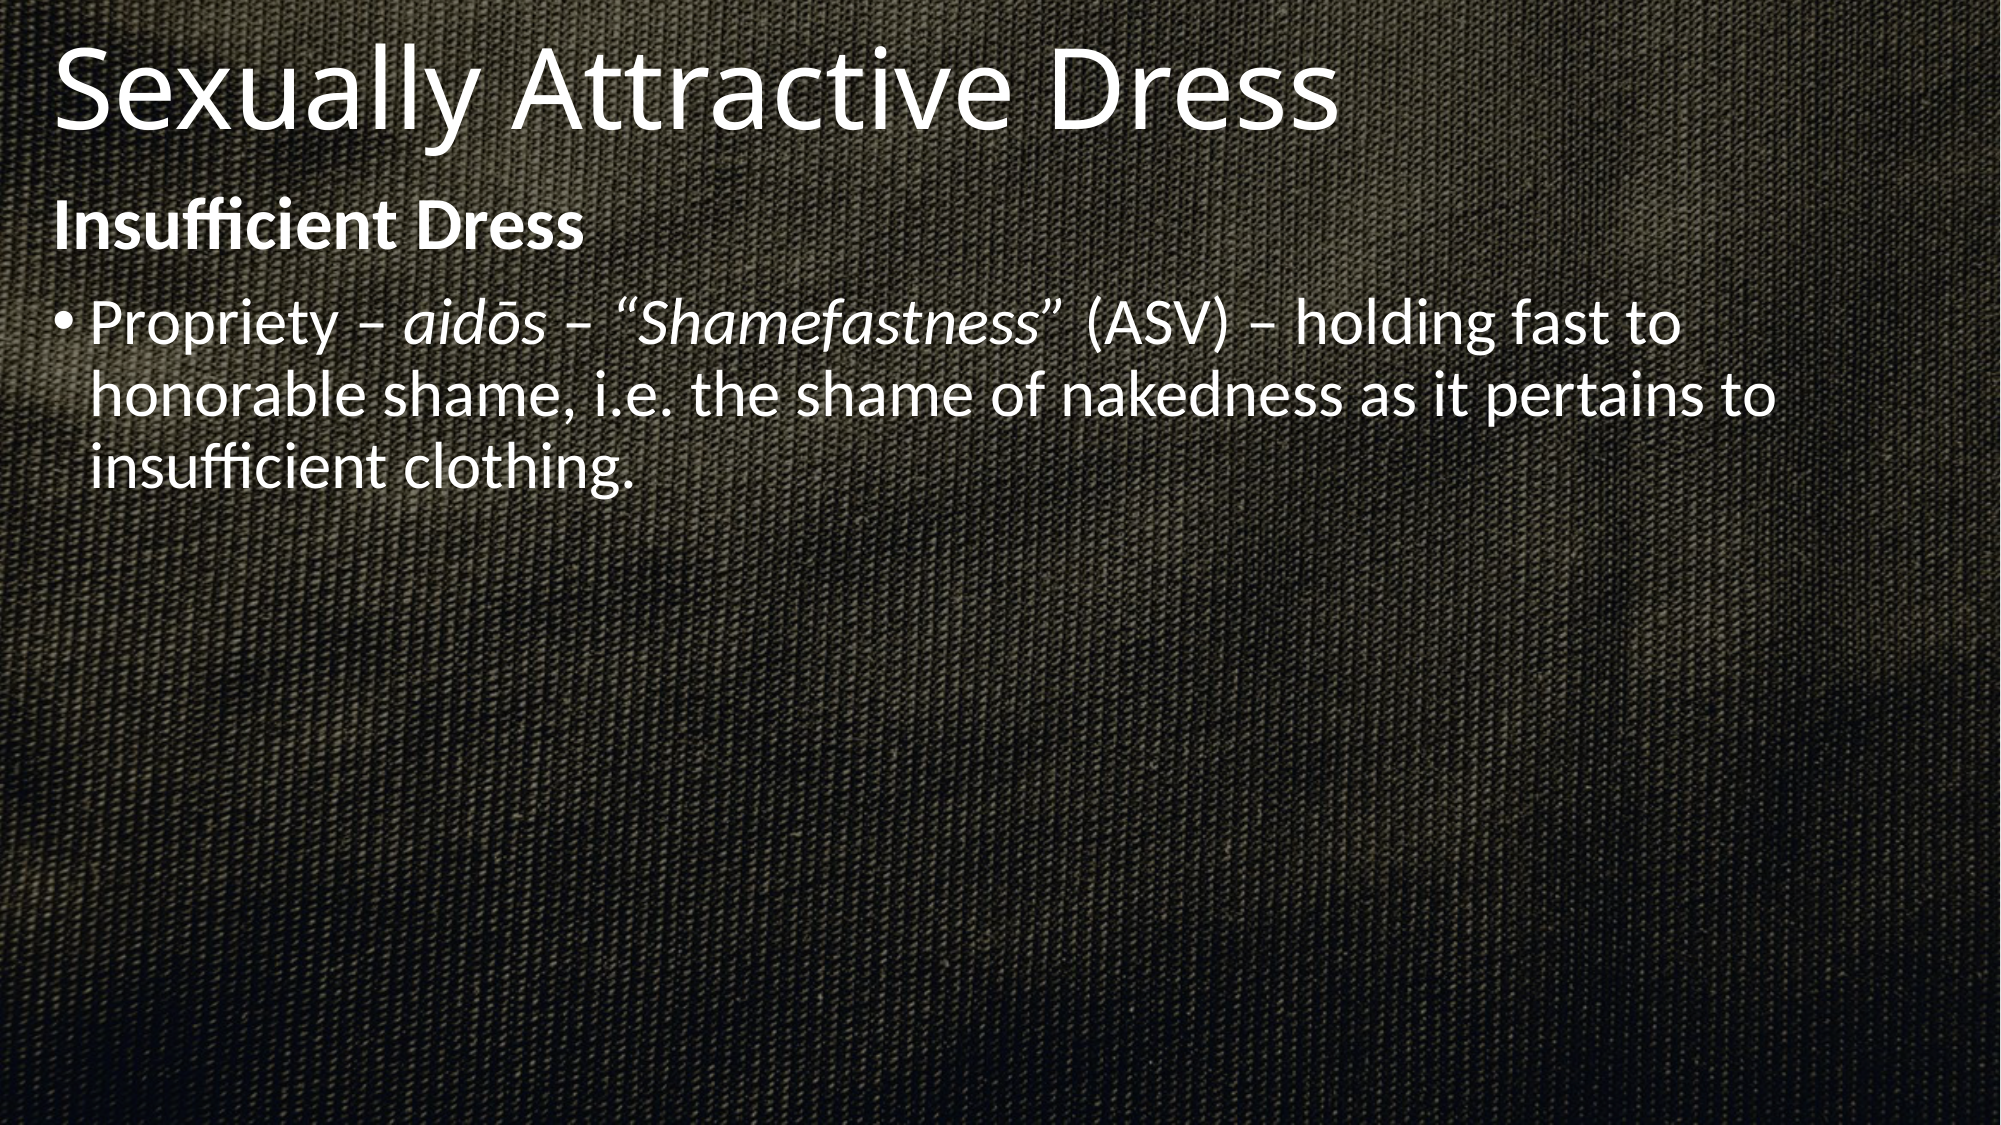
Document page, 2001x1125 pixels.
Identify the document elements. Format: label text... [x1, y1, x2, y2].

list Insufficient Dress Propriety – aidōs – “Shamefastness” (ASV) – holding fast to honorable shame, i.e. the shame of nakedness as it pertains to insufficient clothing. [37, 177, 1963, 1066]
picture [0, 0, 2001, 1125]
title Sexually Attractive Dress [37, 0, 1963, 177]
